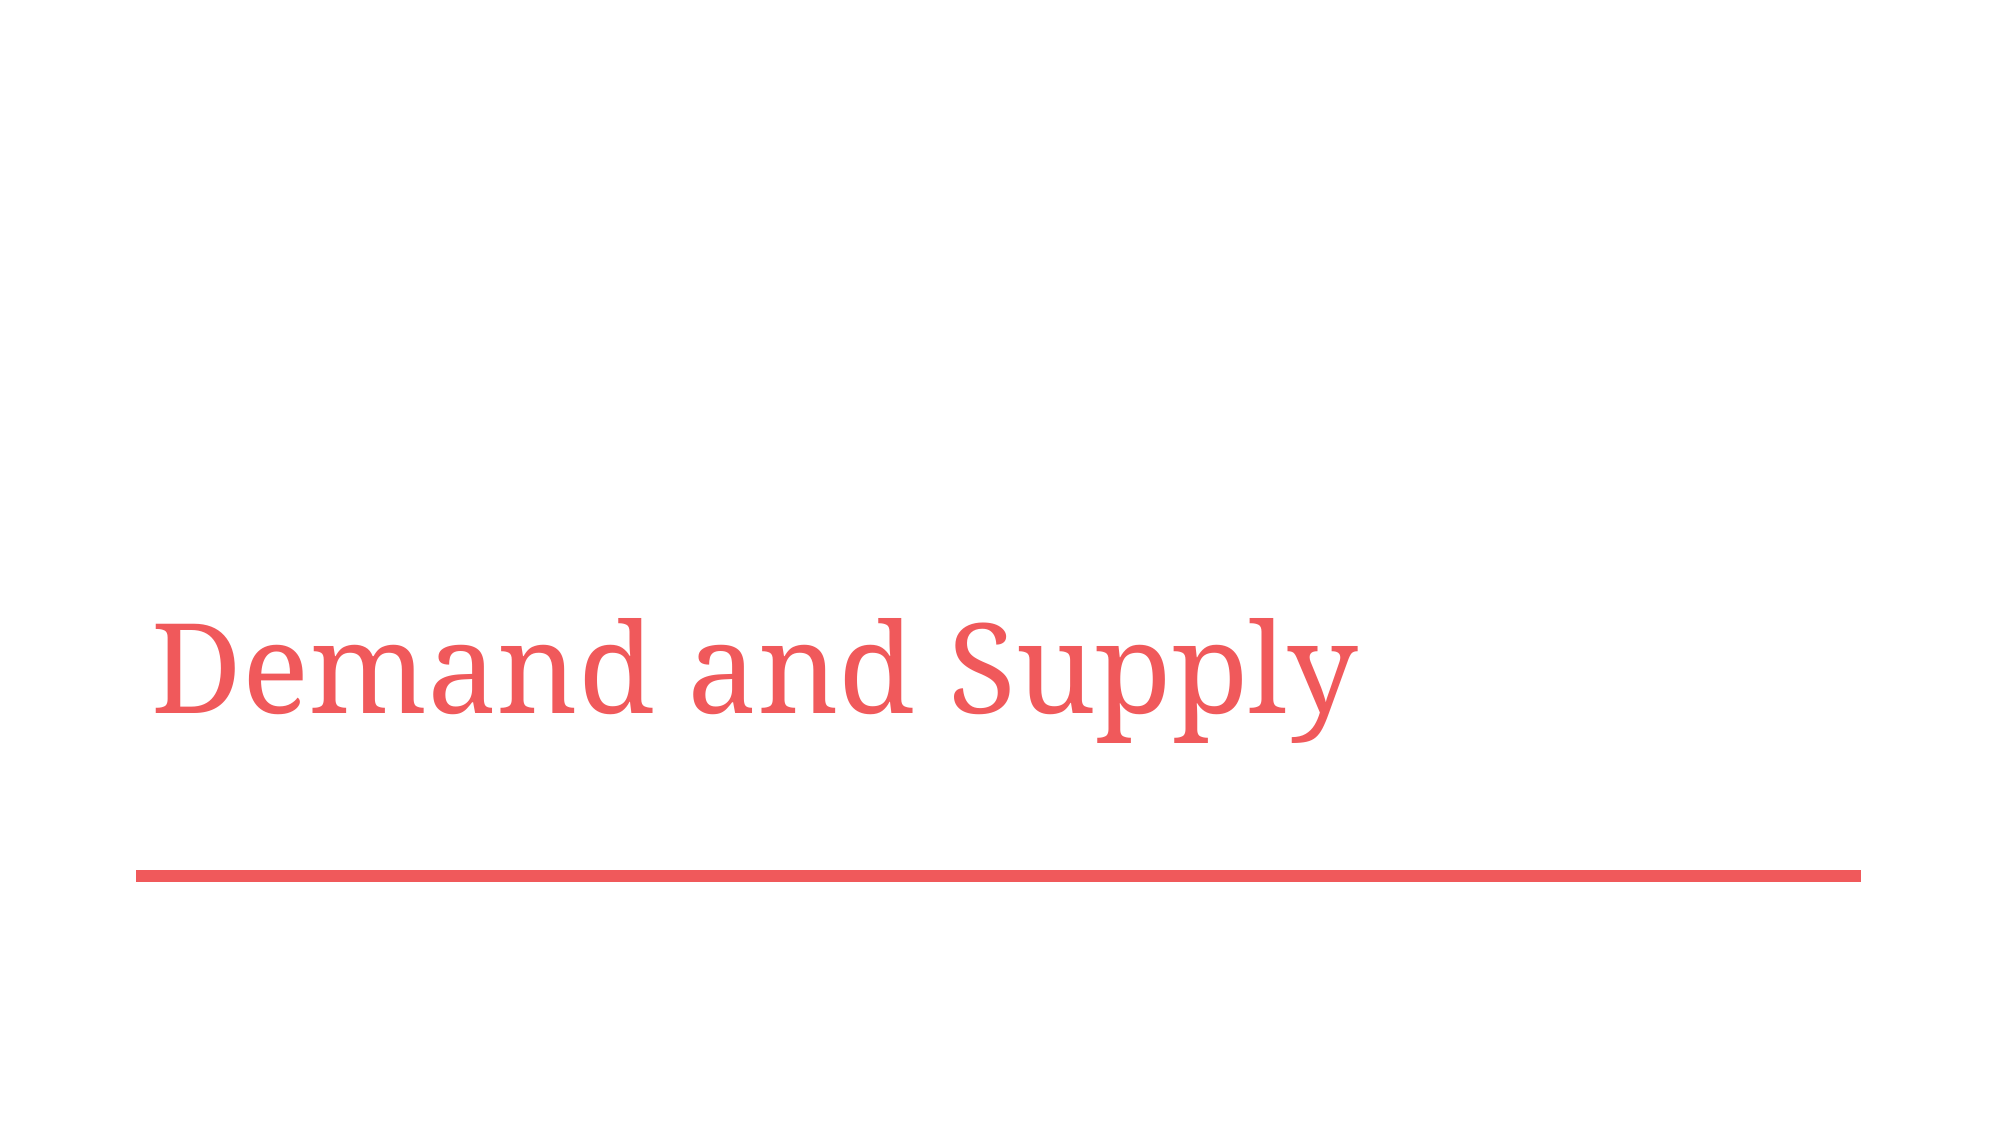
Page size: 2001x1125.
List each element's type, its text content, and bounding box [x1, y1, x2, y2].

list [136, 752, 1862, 999]
title Demand and Supply [136, 280, 1862, 749]
